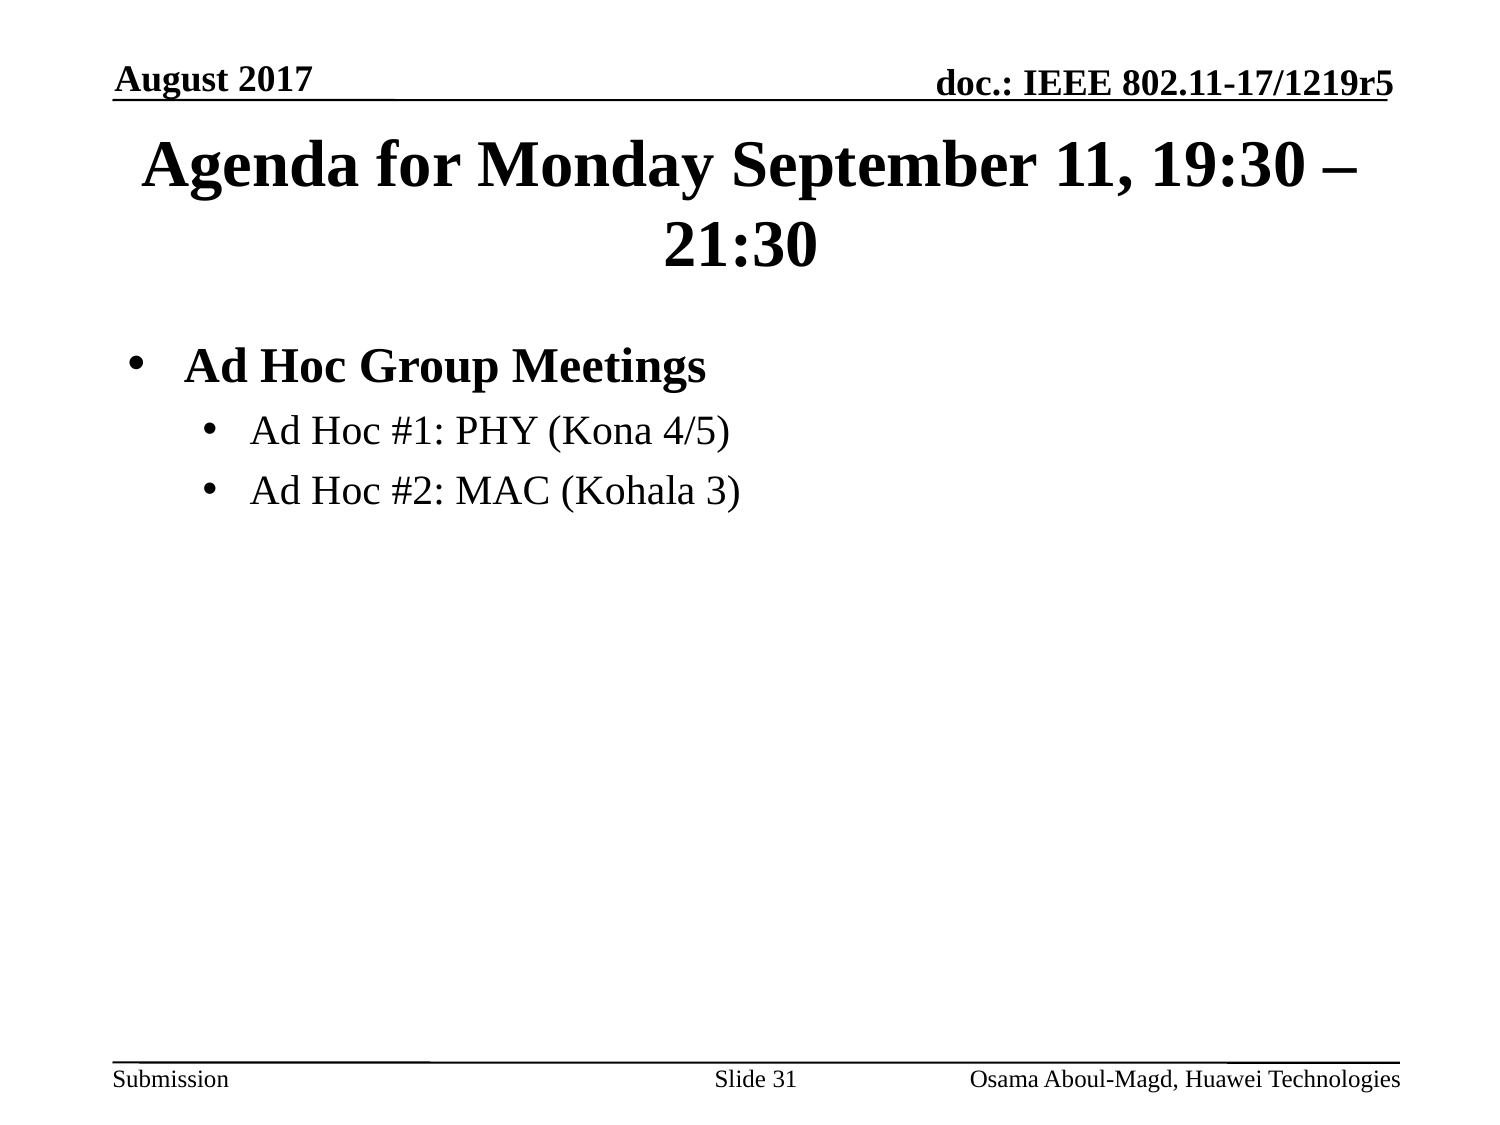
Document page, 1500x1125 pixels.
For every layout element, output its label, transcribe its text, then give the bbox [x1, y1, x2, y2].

title Agenda for Monday September 11, 19:30 – 21:30 [112, 112, 1388, 288]
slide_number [114, 54, 423, 100]
list Ad Hoc Group Meetings Ad Hoc #1: PHY (Kona 4/5) Ad Hoc #2: MAC (Kohala 3) [112, 324, 1388, 1000]
slide_number Slide 31 [712, 1061, 800, 1123]
footer Osama Aboul-Magd, Huawei Technologies [878, 1061, 1402, 1093]
